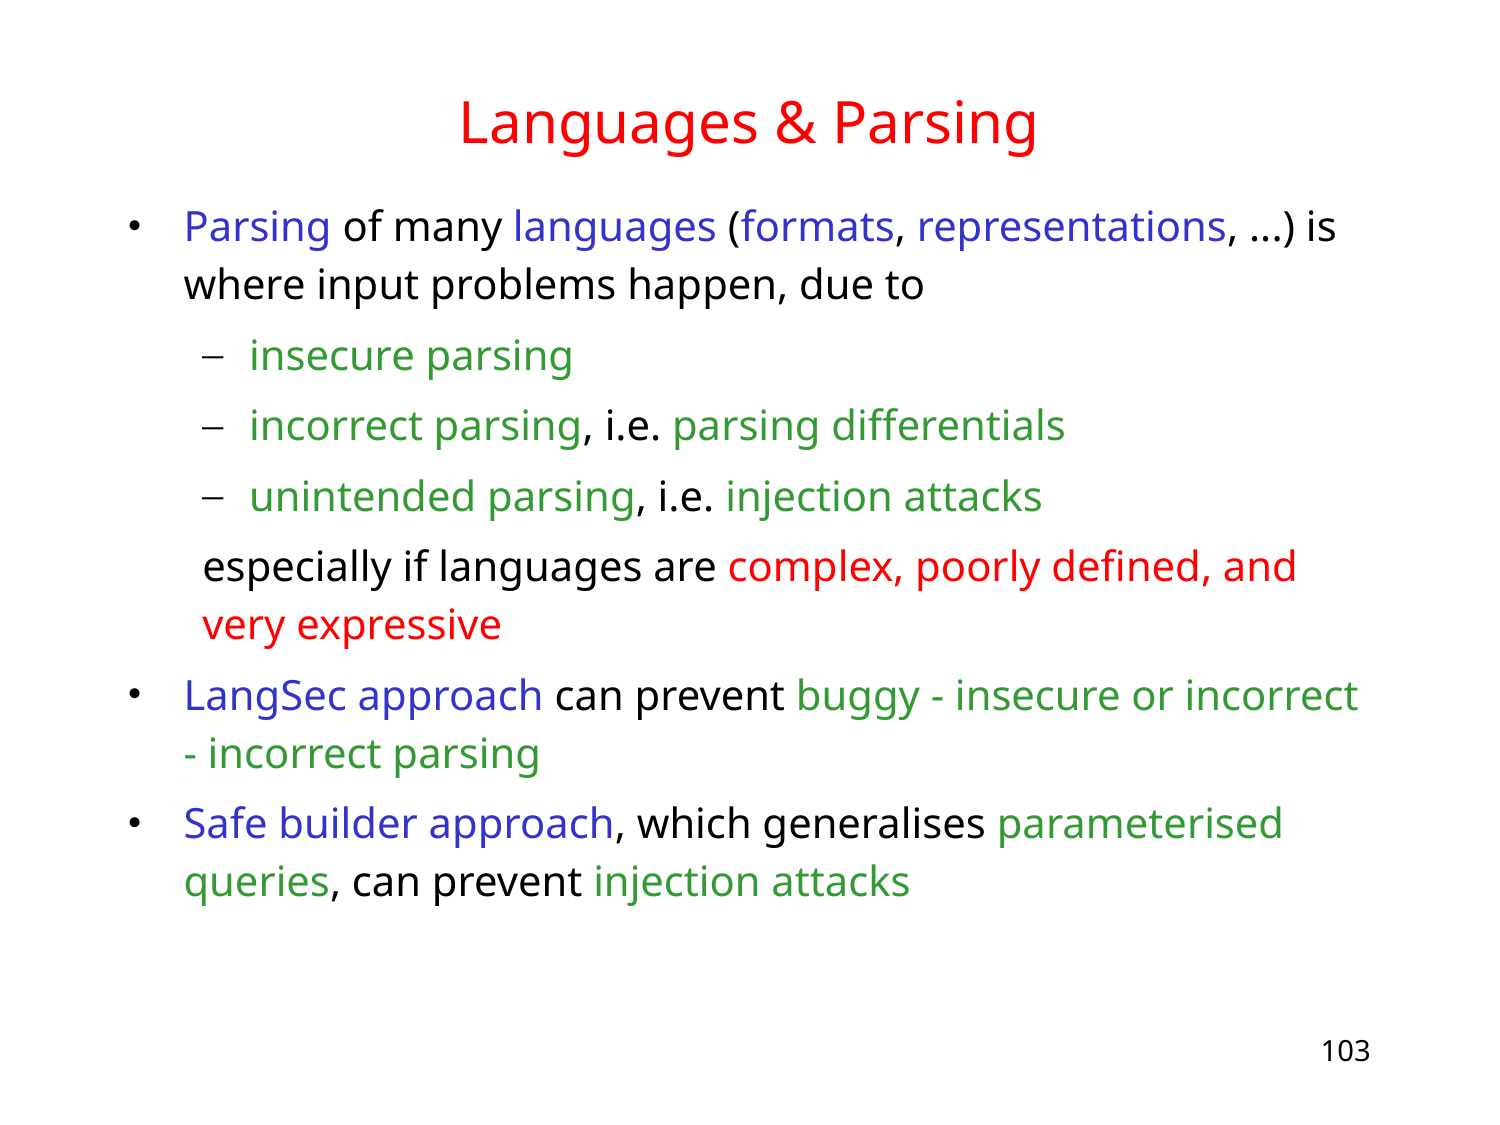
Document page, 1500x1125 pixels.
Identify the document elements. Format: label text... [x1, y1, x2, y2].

list Parsing of many languages (formats, representations, ...) is where input problems happen, due to insecure parsing incorrect parsing, i.e. parsing differentials unintended parsing, i.e. injection attacks especially if languages are complex, poorly defined, and very expressive LangSec approach can prevent buggy - insecure or incorrect - incorrect parsing Safe builder approach, which generalises parameterised queries, can prevent injection attacks [112, 184, 1386, 999]
slide_number 103 [1074, 1024, 1386, 1099]
title Languages & Parsing [112, 45, 1386, 184]
